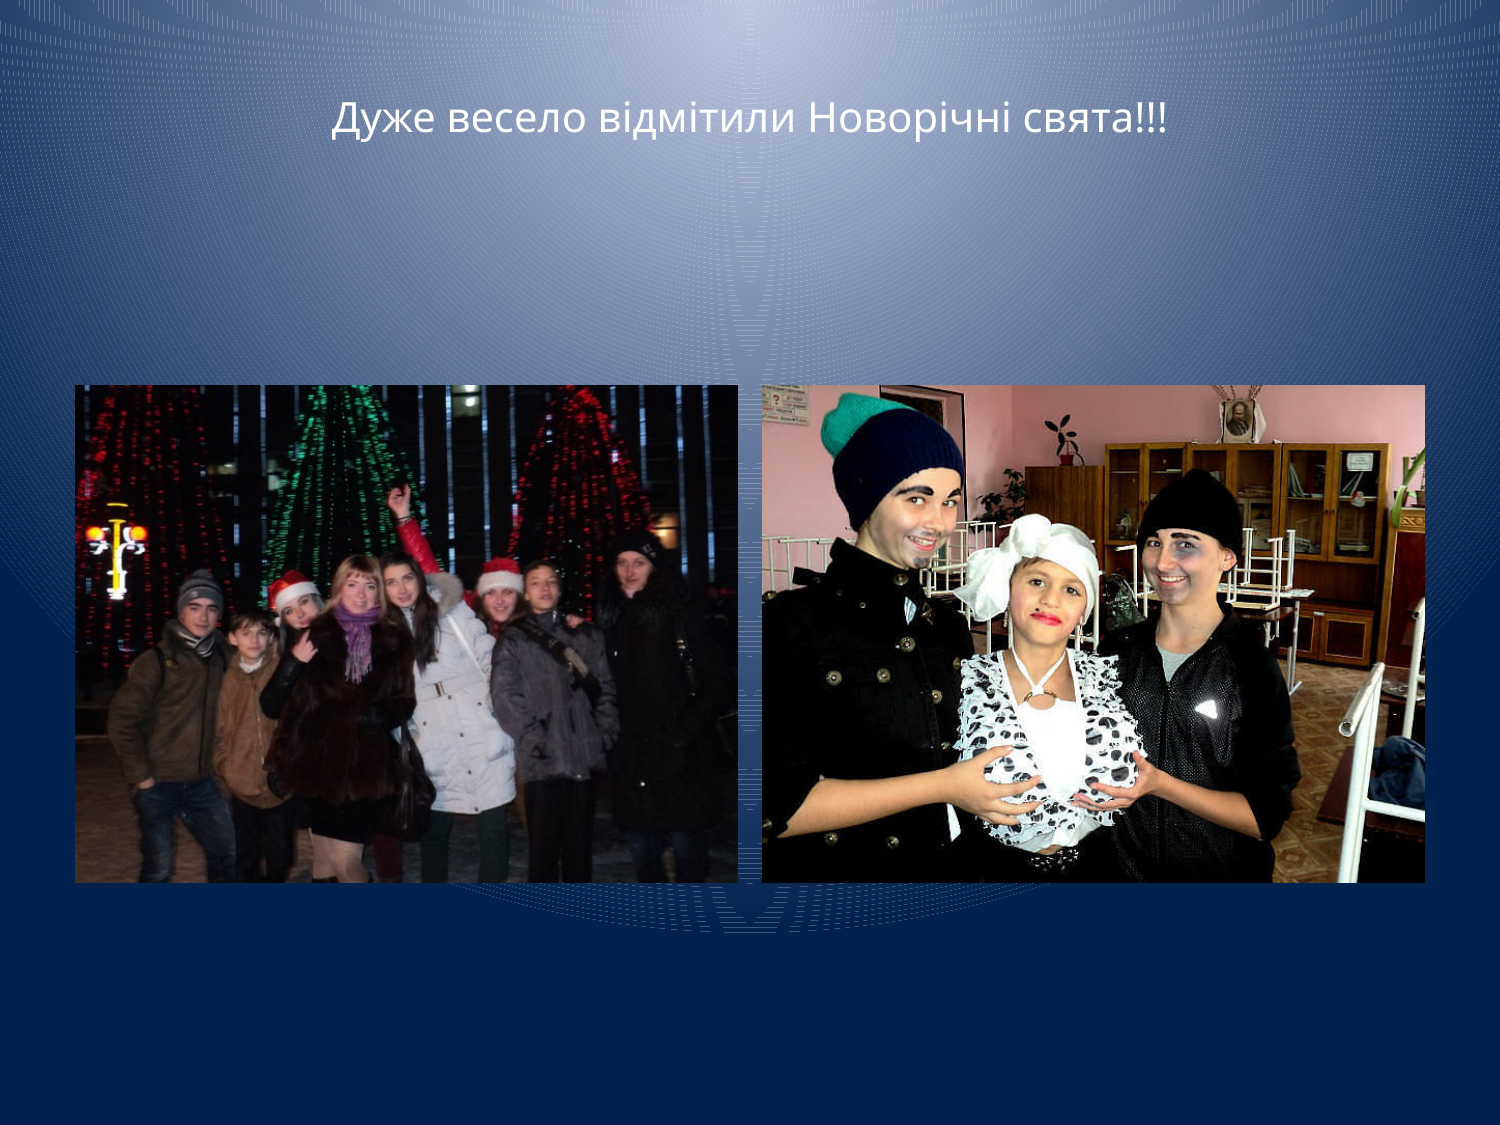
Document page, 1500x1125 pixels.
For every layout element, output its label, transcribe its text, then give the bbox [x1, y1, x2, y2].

title Дуже весело відмітили Новорічні свята!!! [75, 45, 1425, 188]
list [74, 384, 738, 883]
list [762, 384, 1426, 883]
